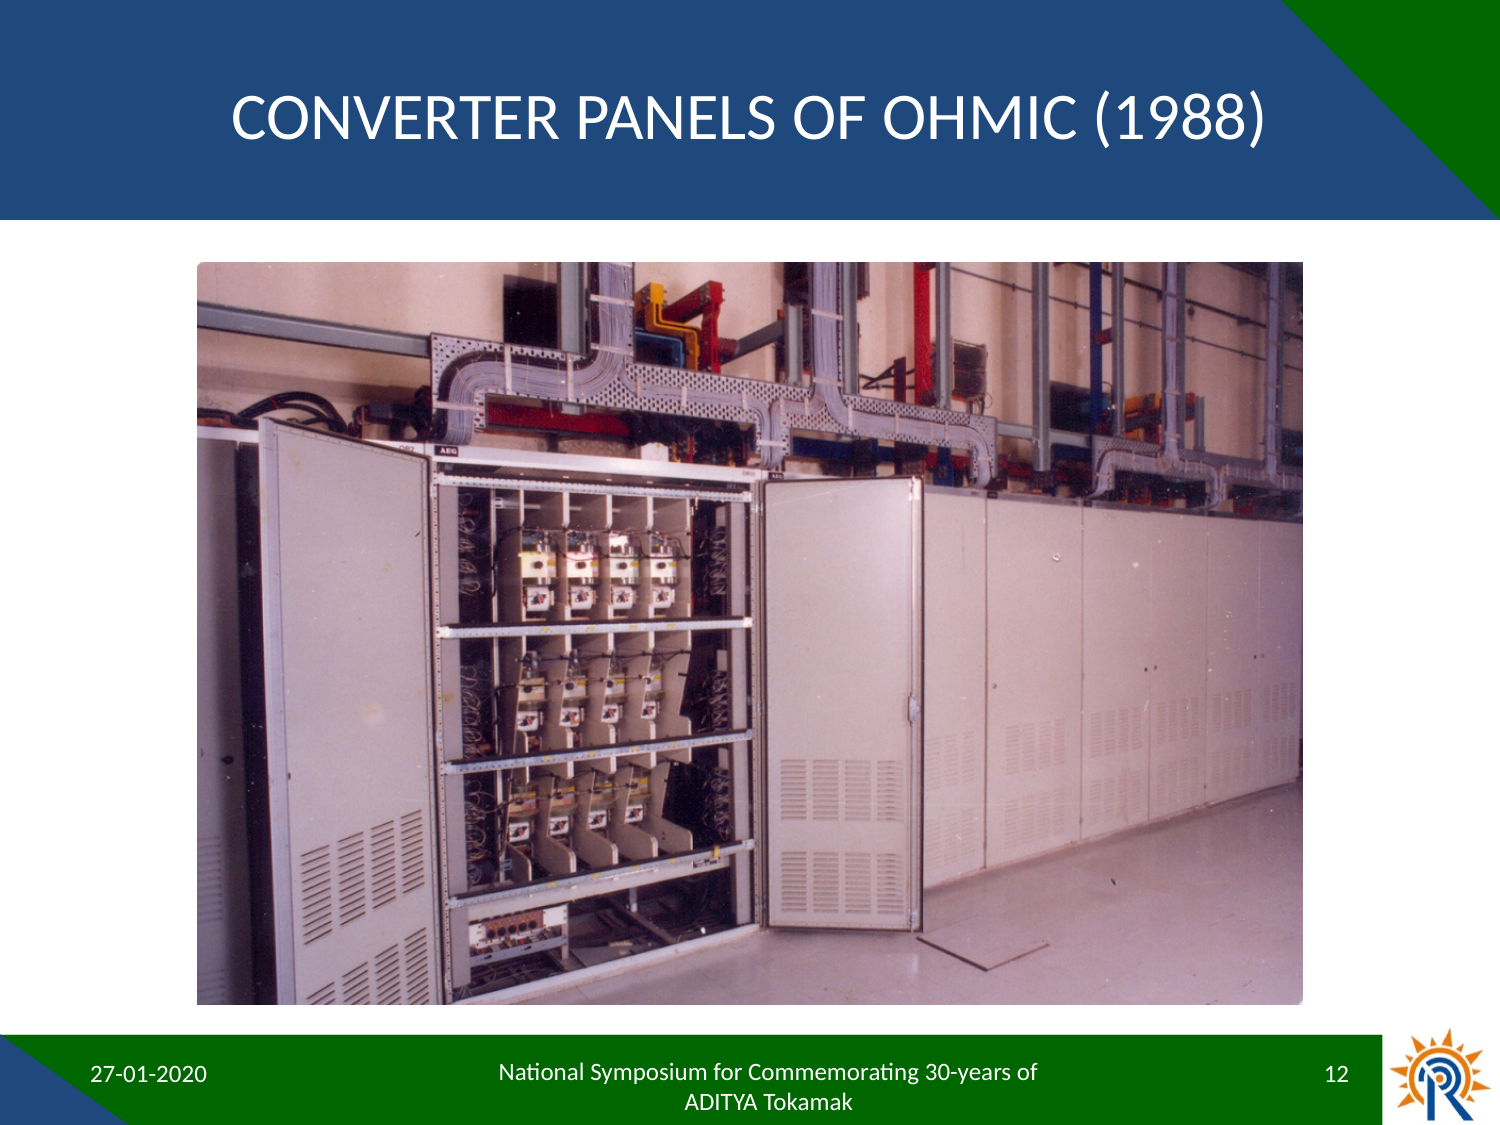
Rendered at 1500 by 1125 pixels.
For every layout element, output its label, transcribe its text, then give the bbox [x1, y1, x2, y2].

footer National Symposium for Commemorating 30-years of ADITYA Tokamak [450, 1050, 1088, 1125]
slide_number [75, 1042, 425, 1103]
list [196, 262, 1303, 1006]
slide_number 12 [1074, 1042, 1365, 1103]
picture [1382, 1024, 1500, 1125]
title Converter Panels of OHMIC (1988) [75, 19, 1425, 207]
